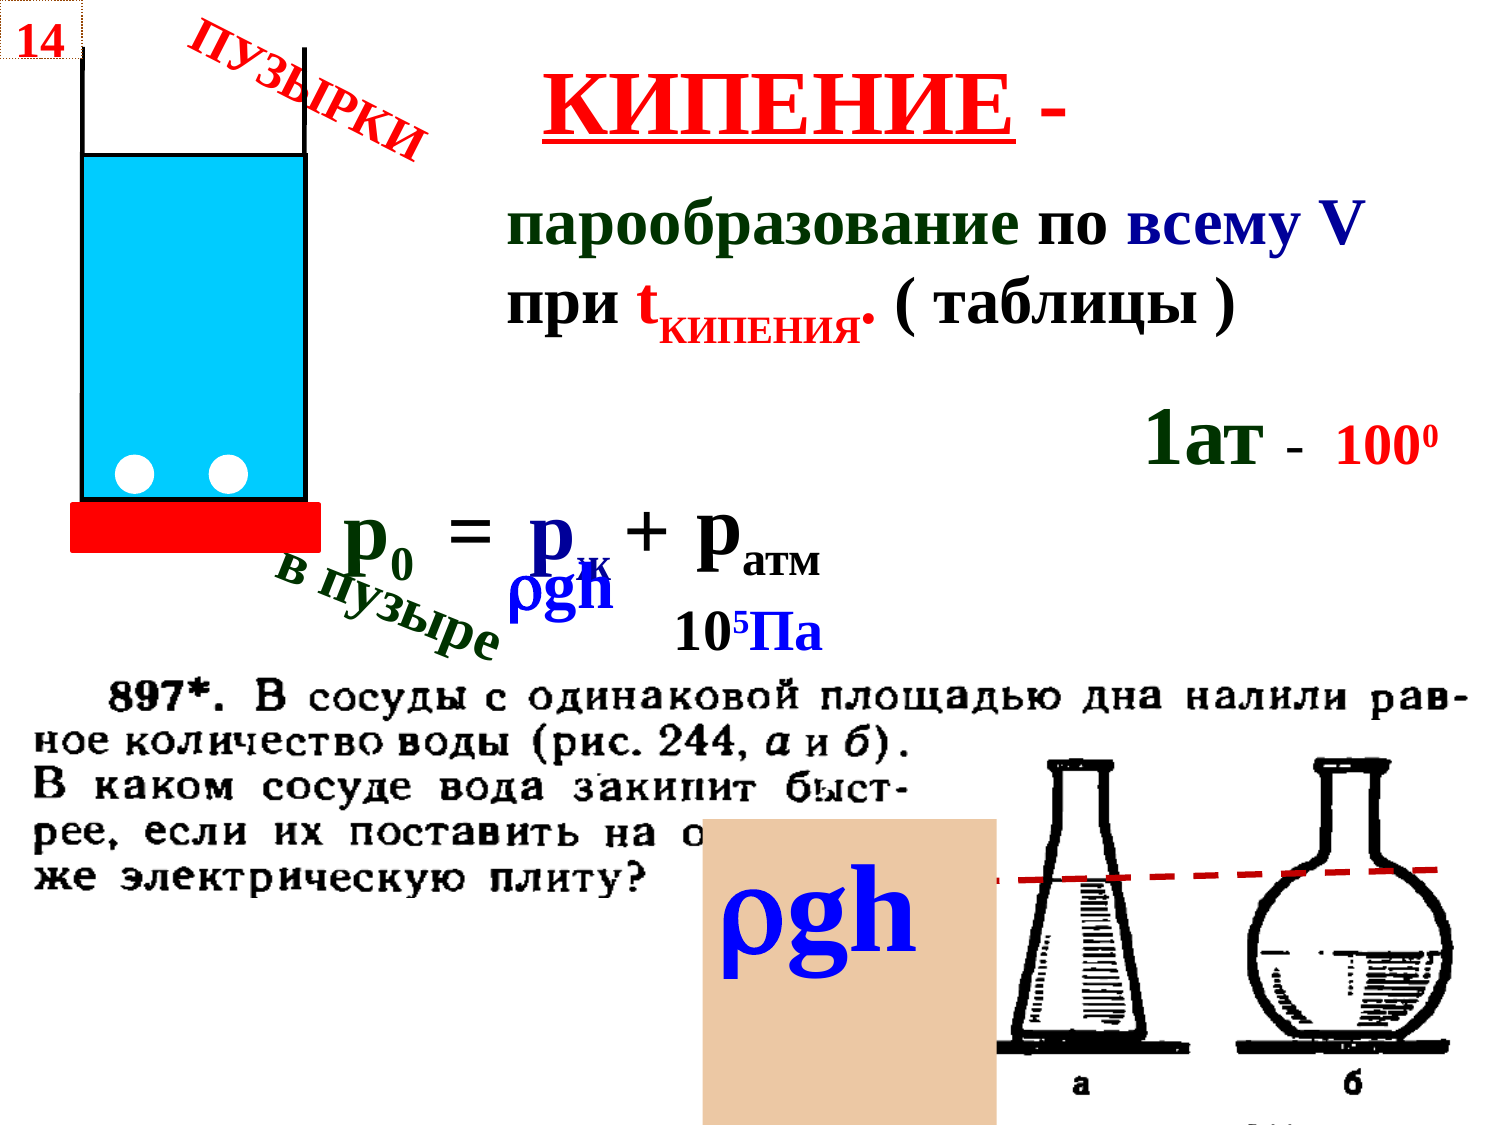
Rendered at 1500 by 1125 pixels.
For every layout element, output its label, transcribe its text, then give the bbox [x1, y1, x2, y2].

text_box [81, 46, 305, 504]
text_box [307, 52, 312, 131]
text_box парообразование по всему V при tКИПЕНИЯ. ( таблицы ) [491, 169, 1416, 440]
text_box gh [492, 534, 645, 671]
text_box 105Па [644, 584, 868, 670]
text_box pатм [660, 463, 837, 584]
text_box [974, 869, 1448, 882]
text_box pж + [510, 468, 660, 584]
text_box 1ат - 1000 [1113, 374, 1500, 489]
picture [0, 672, 1500, 1125]
text_box в пузыре [252, 553, 492, 671]
text_box 14 [0, 0, 82, 59]
text_box gh [702, 917, 969, 1125]
text_box p0 = [308, 468, 510, 598]
text_box пузырки [171, 0, 466, 191]
text_box Кипение - [527, 35, 1108, 160]
text_box [70, 502, 321, 553]
